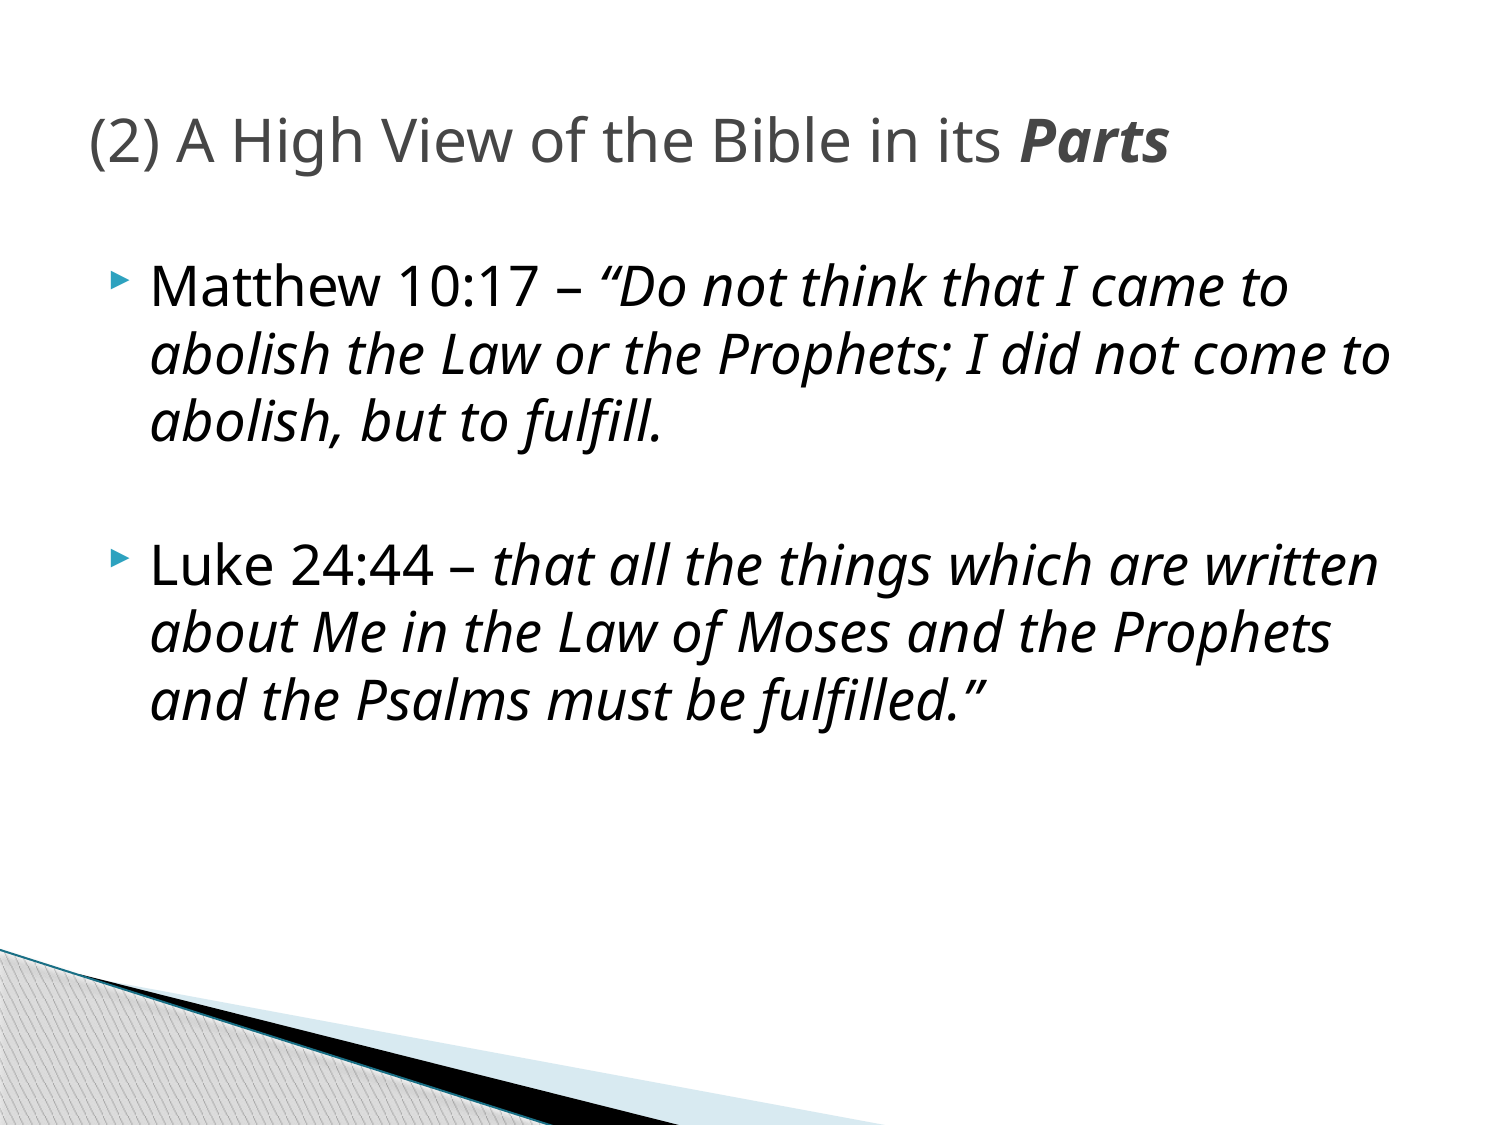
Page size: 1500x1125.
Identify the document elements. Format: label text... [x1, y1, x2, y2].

list Matthew 10:17 – “Do not think that I came to abolish the Law or the Prophets; I did not come to abolish, but to fulfill. Luke 24:44 – that all the things which are written about Me in the Law of Moses and the Prophets and the Psalms must be fulfilled.” [75, 243, 1425, 986]
title (2) A High View of the Bible in its Parts [75, 45, 1425, 233]
